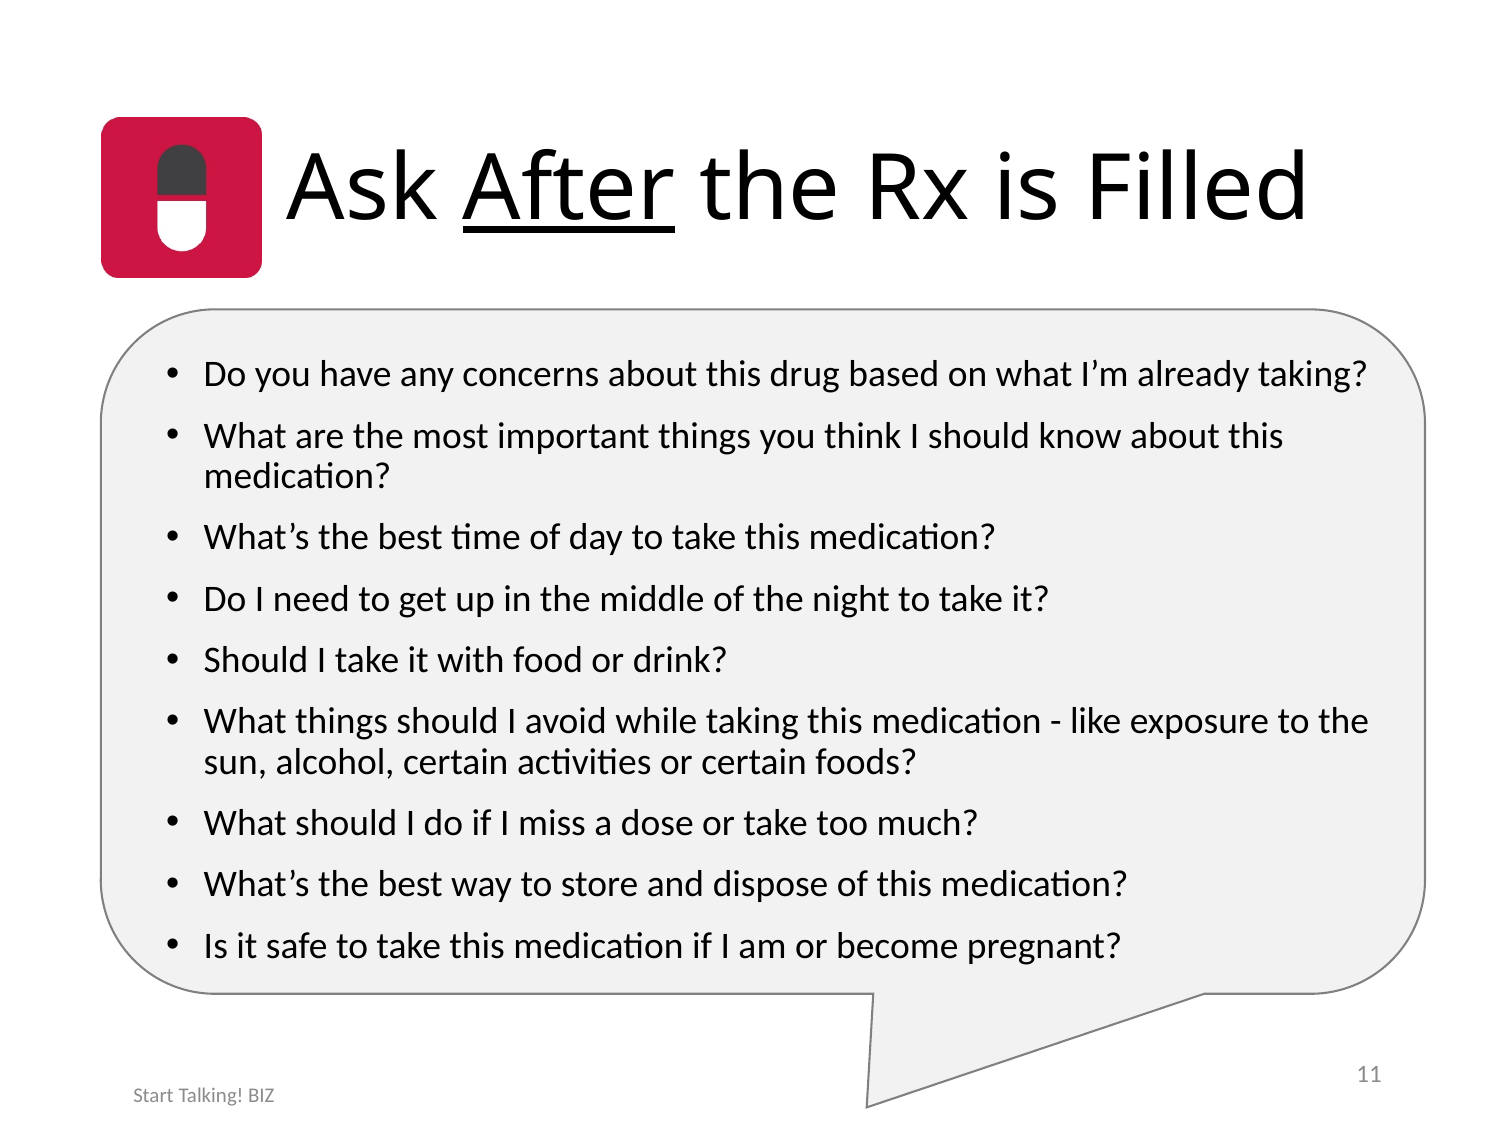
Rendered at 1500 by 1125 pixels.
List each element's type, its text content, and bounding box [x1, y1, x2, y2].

picture [101, 117, 262, 278]
footer Start Talking! BIZ [118, 1064, 625, 1125]
text_box [99, 308, 1397, 976]
title Ask After the Rx is Filled [271, 101, 1461, 278]
text_box [865, 1061, 1008, 1109]
list Do you have any concerns about this drug based on what I’m already taking? What are the most important things you think I should know about this medication? What’s the best time of day to take this medication? Do I need to get up in the middle of the night to take it? Should I take it with food or drink? What things should I avoid while taking this medication - like exposure to the sun, alcohol, certain activities or certain foods? What should I do if I miss a dose or take too much? What’s the best way to store and dispose of this medication? Is it safe to take this medication if I am or become pregnant? [151, 346, 1425, 1061]
slide_number 11 [1059, 1042, 1397, 1103]
